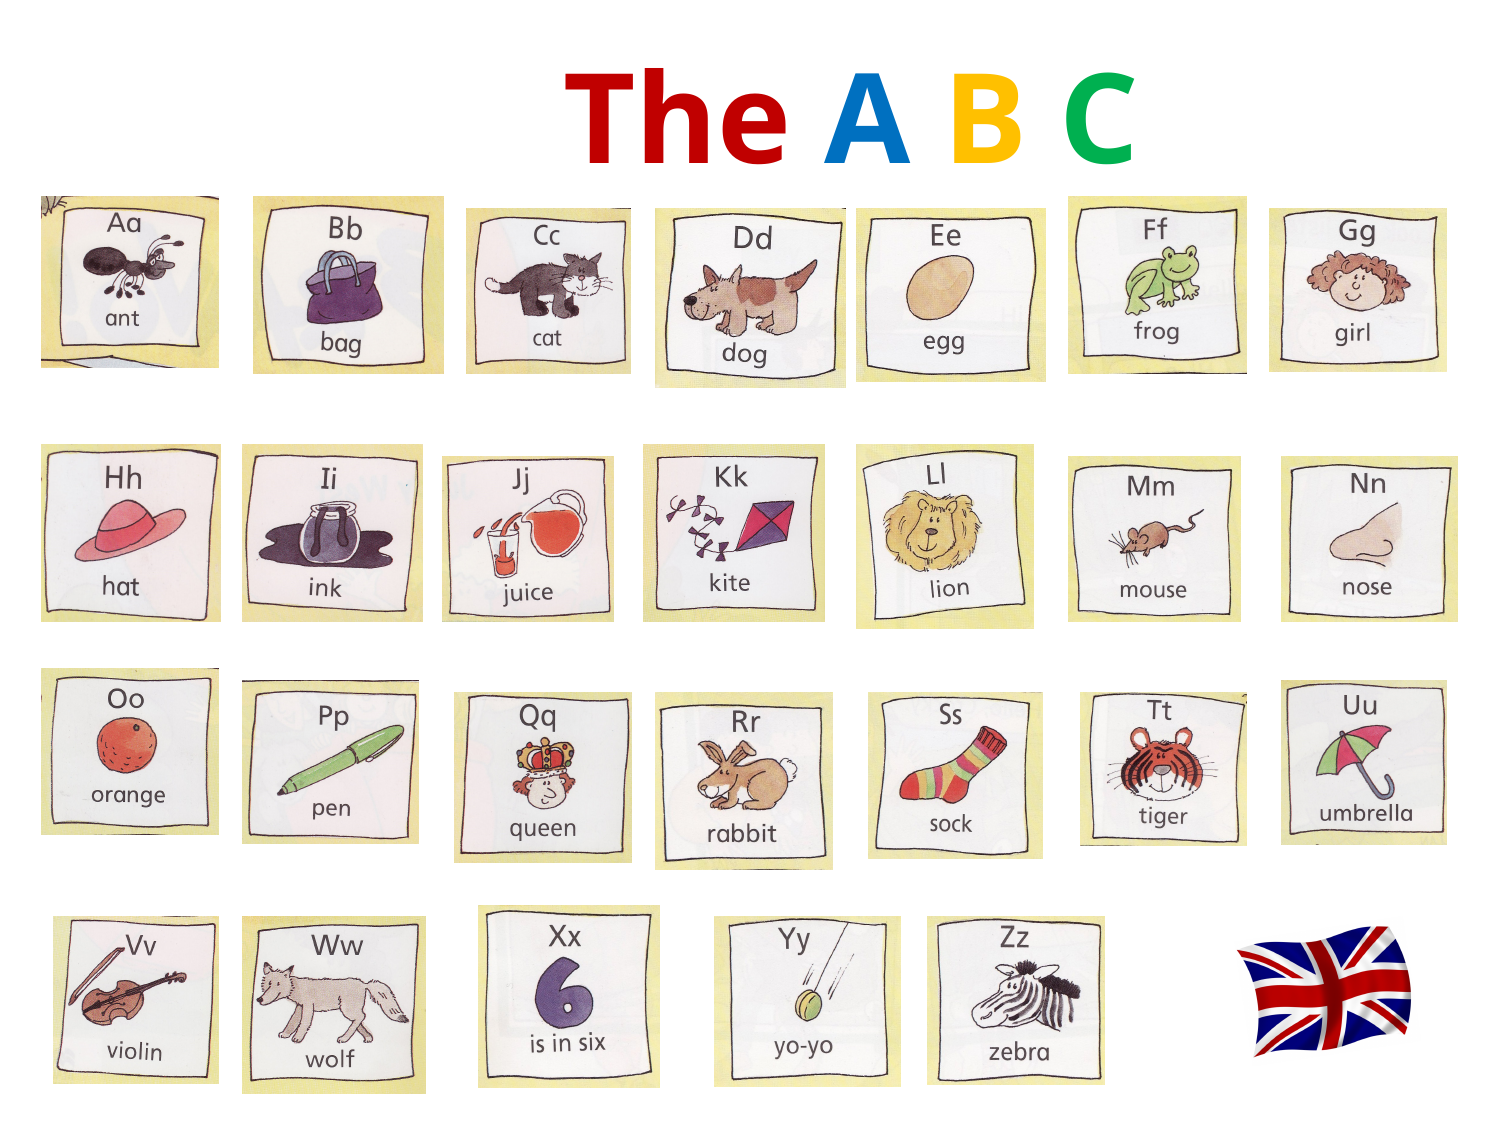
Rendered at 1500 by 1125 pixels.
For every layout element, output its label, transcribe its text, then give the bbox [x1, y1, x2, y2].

picture [655, 207, 846, 388]
picture [1068, 455, 1242, 623]
picture [855, 444, 1034, 629]
picture [1080, 692, 1247, 847]
picture [41, 195, 219, 369]
picture [253, 195, 444, 374]
picture [926, 916, 1105, 1086]
picture [478, 904, 661, 1089]
picture [1281, 455, 1458, 623]
picture [643, 444, 826, 622]
picture [867, 692, 1043, 860]
picture [714, 916, 901, 1087]
picture [241, 680, 419, 844]
picture [1281, 680, 1448, 846]
picture [1235, 917, 1420, 1066]
picture [1068, 196, 1247, 374]
picture [855, 207, 1046, 383]
picture [442, 455, 614, 622]
picture [466, 207, 631, 374]
picture [40, 444, 221, 622]
picture [454, 692, 632, 863]
picture [40, 668, 219, 835]
picture [655, 692, 833, 870]
text_box The A B C [548, 30, 1155, 196]
picture [241, 916, 426, 1095]
picture [1269, 207, 1448, 372]
picture [241, 444, 423, 622]
picture [52, 916, 219, 1084]
